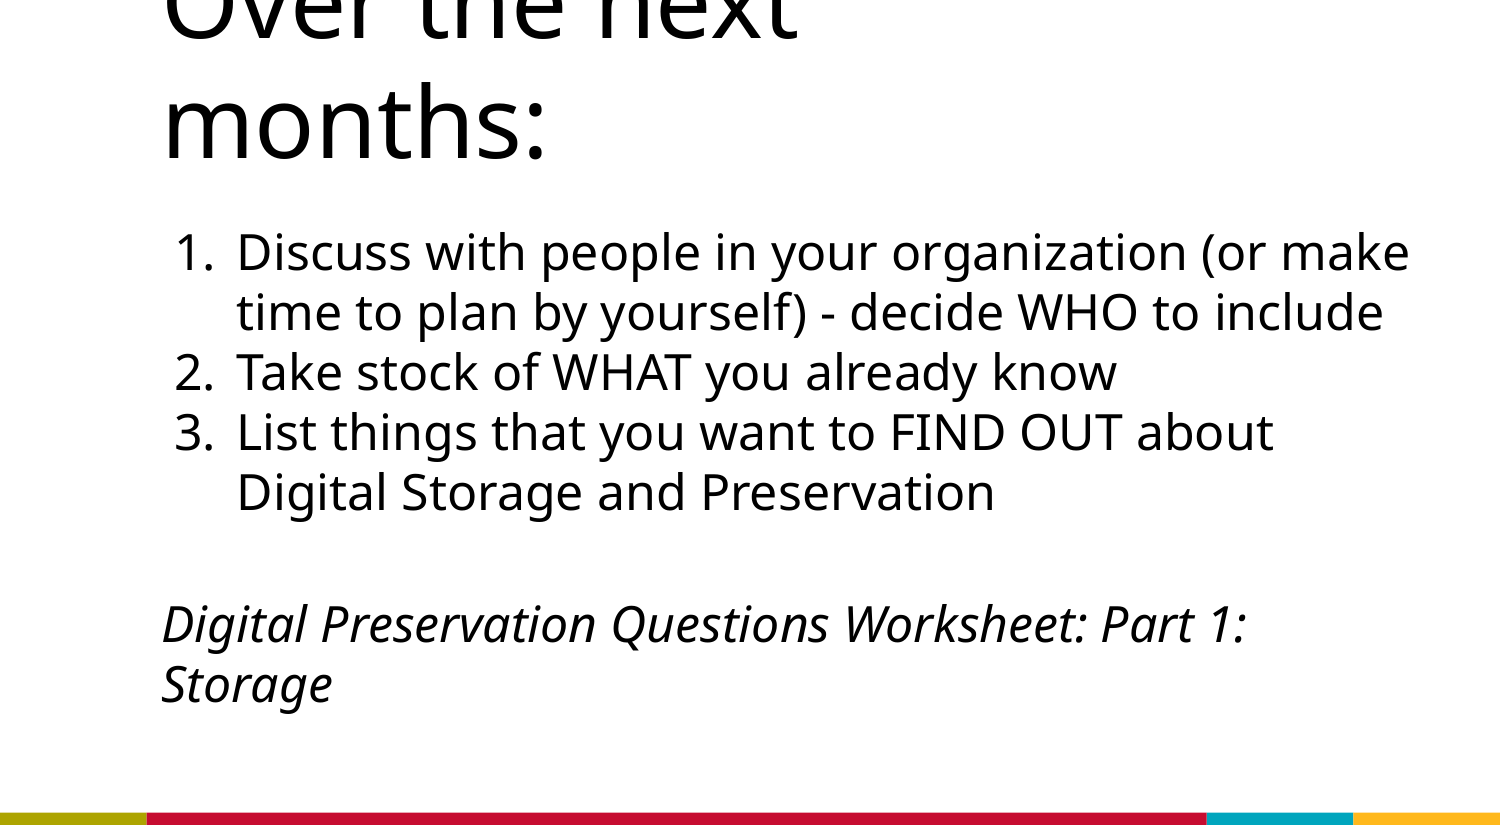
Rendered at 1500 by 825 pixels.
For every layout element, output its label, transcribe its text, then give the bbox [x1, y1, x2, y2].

title Over the next months: [146, 56, 1207, 194]
list Discuss with people in your organization (or make time to plan by yourself) - decide WHO to include Take stock of WHAT you already know List things that you want to FIND OUT about Digital Storage and Preservation Digital Preservation Questions Worksheet: Part 1: Storage [146, 205, 1444, 791]
